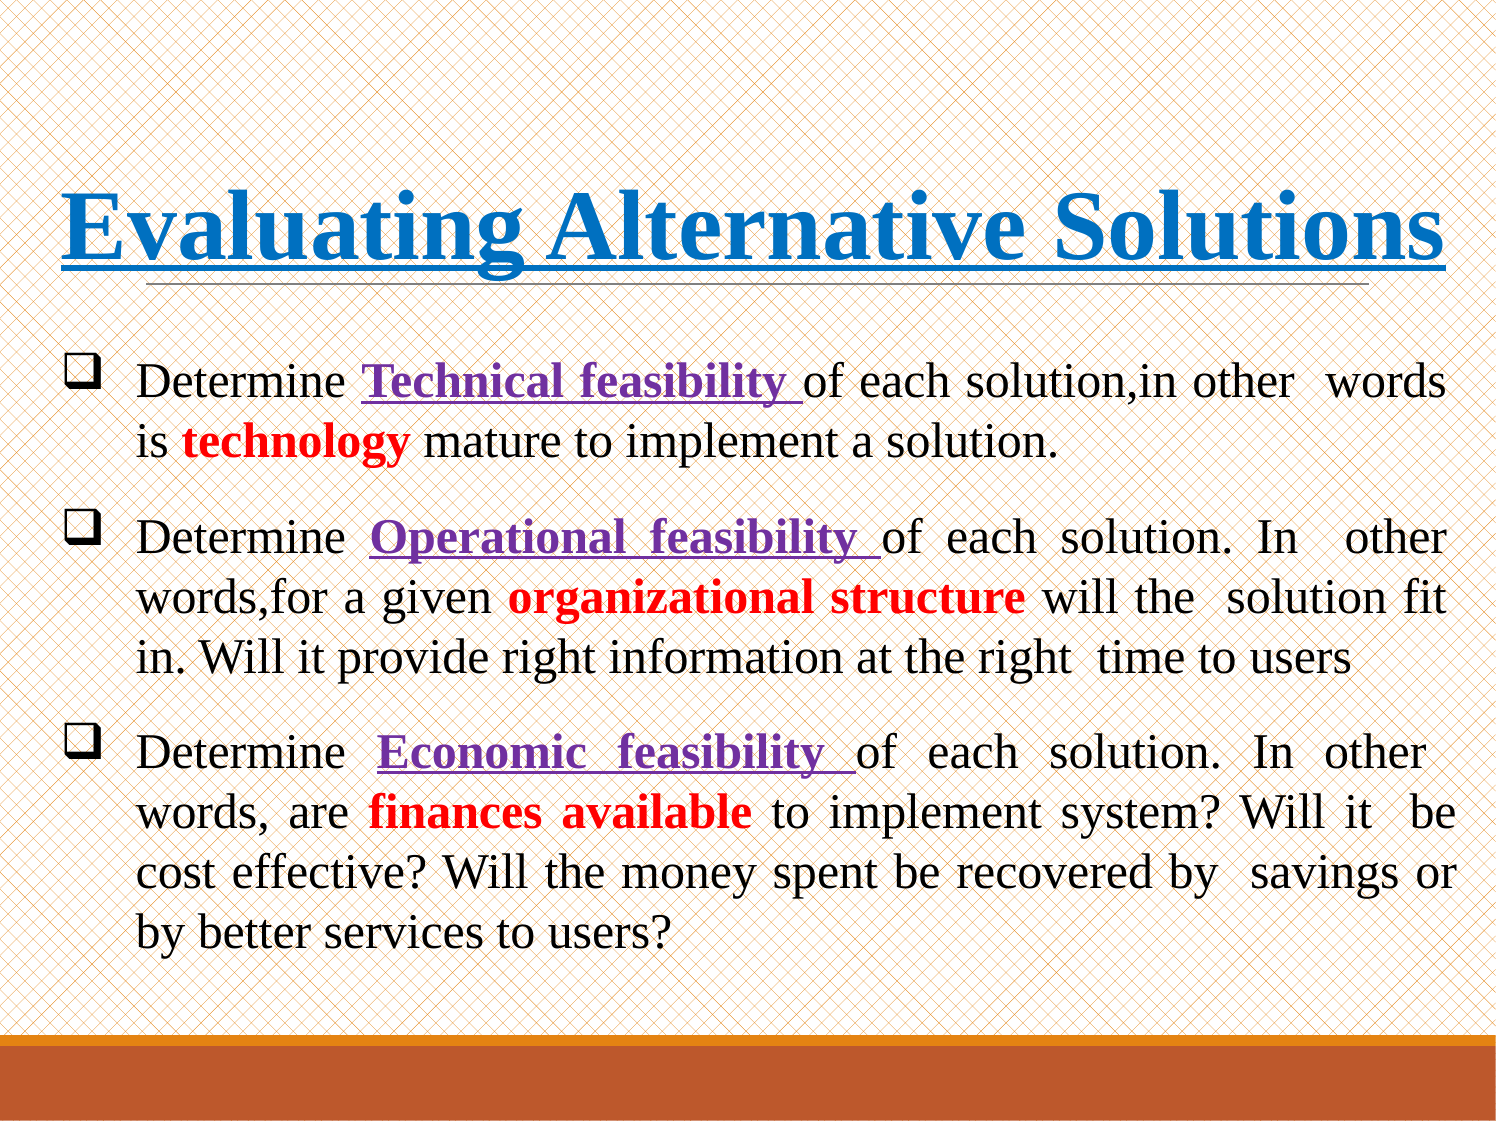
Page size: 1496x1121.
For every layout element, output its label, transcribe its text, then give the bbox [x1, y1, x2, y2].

title Evaluating Alternative Solutions [58, 92, 1496, 280]
text_box Determine Technical feasibility of each solution,in other words is technology mature to implement a solution. Determine Operational feasibility of each solution. In other words,for a given organizational structure will the solution fit in. Will it provide right information at the right time to users Determine Economic feasibility of each solution. In other words, are finances available to implement system? Will it be cost effective? Will the money spent be recovered by savings or by better services to users? [58, 347, 1458, 959]
